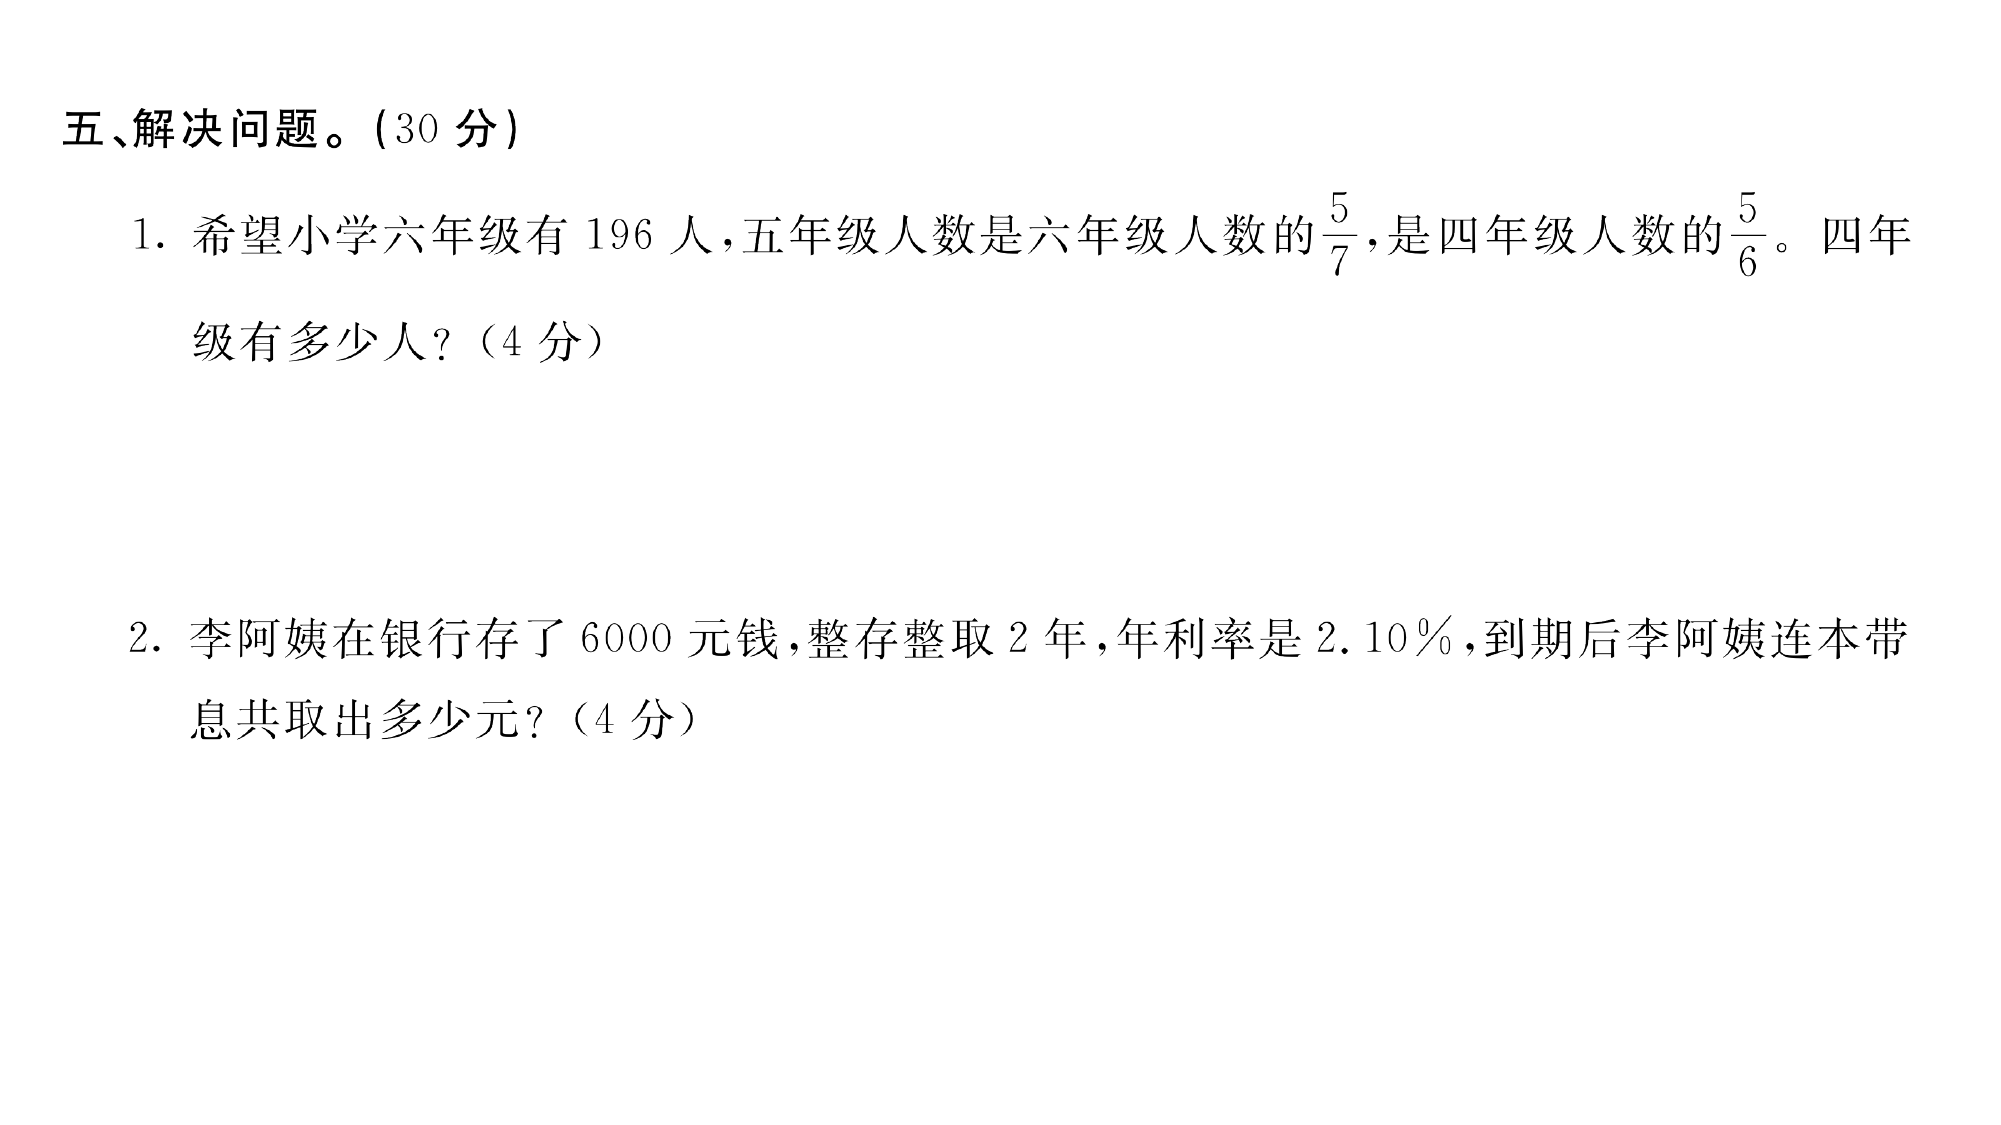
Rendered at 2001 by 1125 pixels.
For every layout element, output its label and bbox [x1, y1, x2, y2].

picture [58, 58, 2000, 1066]
